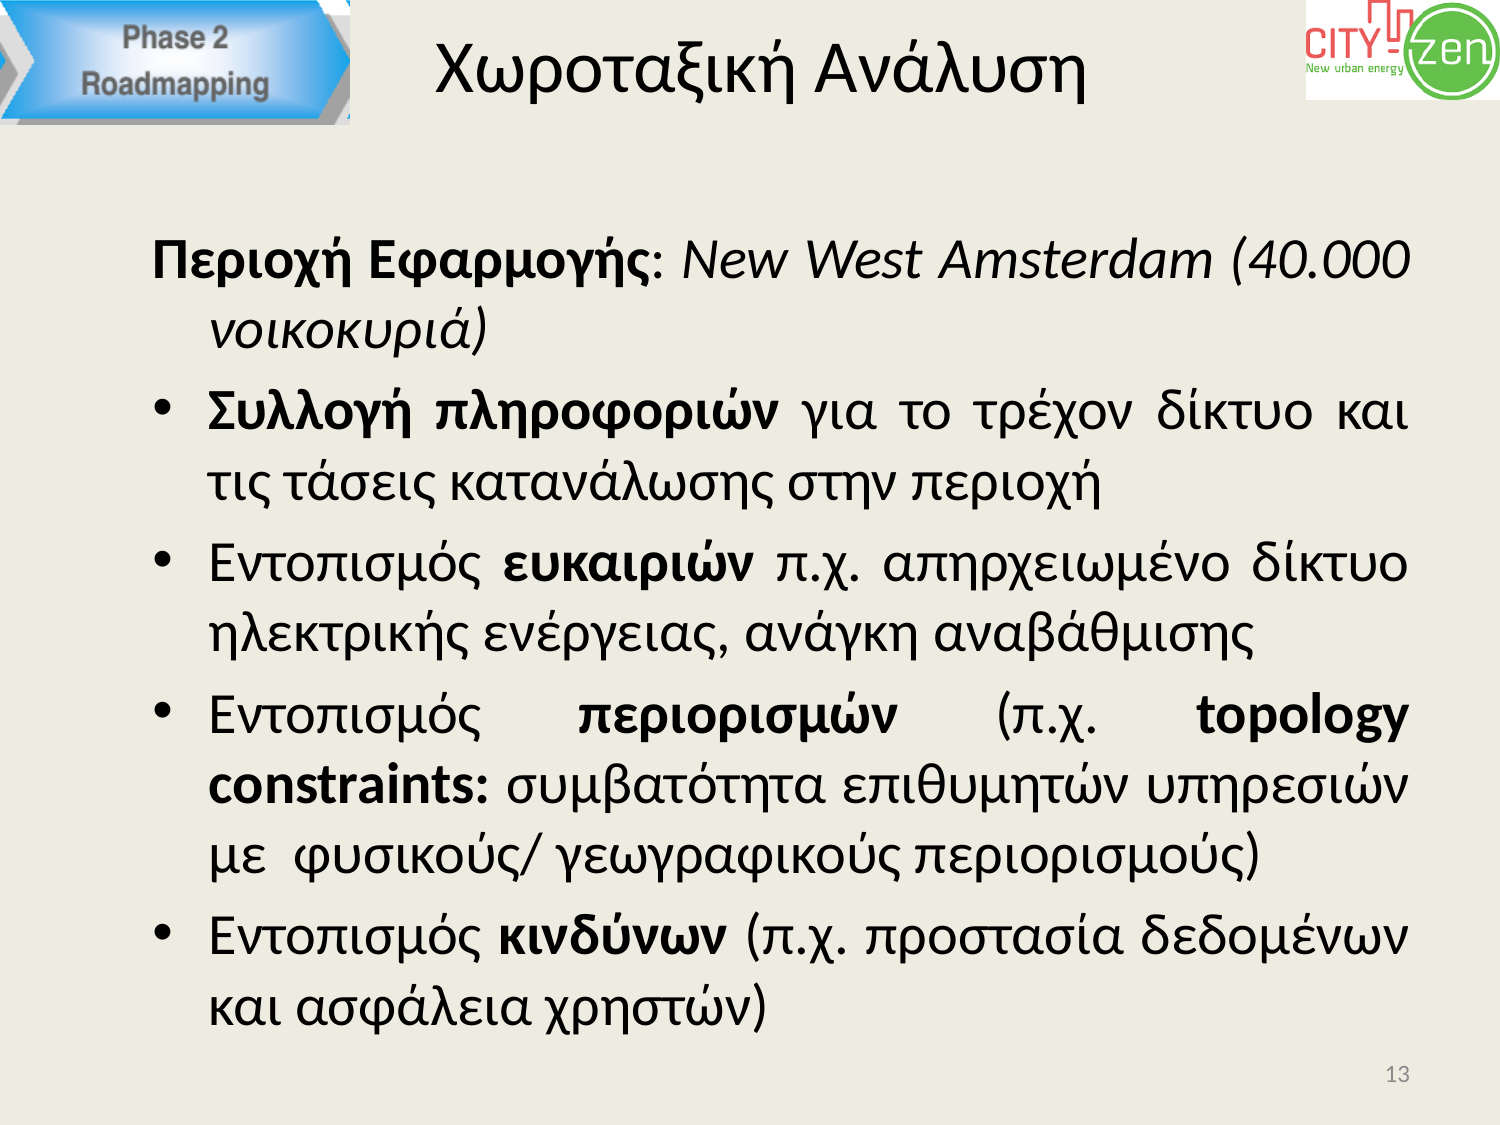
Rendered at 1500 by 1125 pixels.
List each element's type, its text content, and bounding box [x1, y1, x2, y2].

picture [0, 0, 351, 126]
title Χωροταξική Ανάλυση [87, 0, 1438, 157]
picture [1306, 0, 1500, 101]
list Περιοχή Εφαρμογής: New West Amsterdam (40.000 νοικοκυριά) Συλλογή πληροφοριών για το τρέχον δίκτυο και τις τάσεις κατανάλωσης στην περιοχή Εντοπισμός ευκαιριών π.χ. απηρχειωμένο δίκτυο ηλεκτρικής ενέργειας, ανάγκη αναβάθμισης Εντοπισμός περιορισμών (π.χ. topology constraints: συμβατότητα επιθυμητών υπηρεσιών με φυσικούς/ γεωγραφικούς περιορισμούς) Εντοπισμός κινδύνων (π.χ. προστασία δεδομένων και ασφάλεια χρηστών) [137, 212, 1425, 1005]
slide_number 13 [1074, 1042, 1425, 1103]
